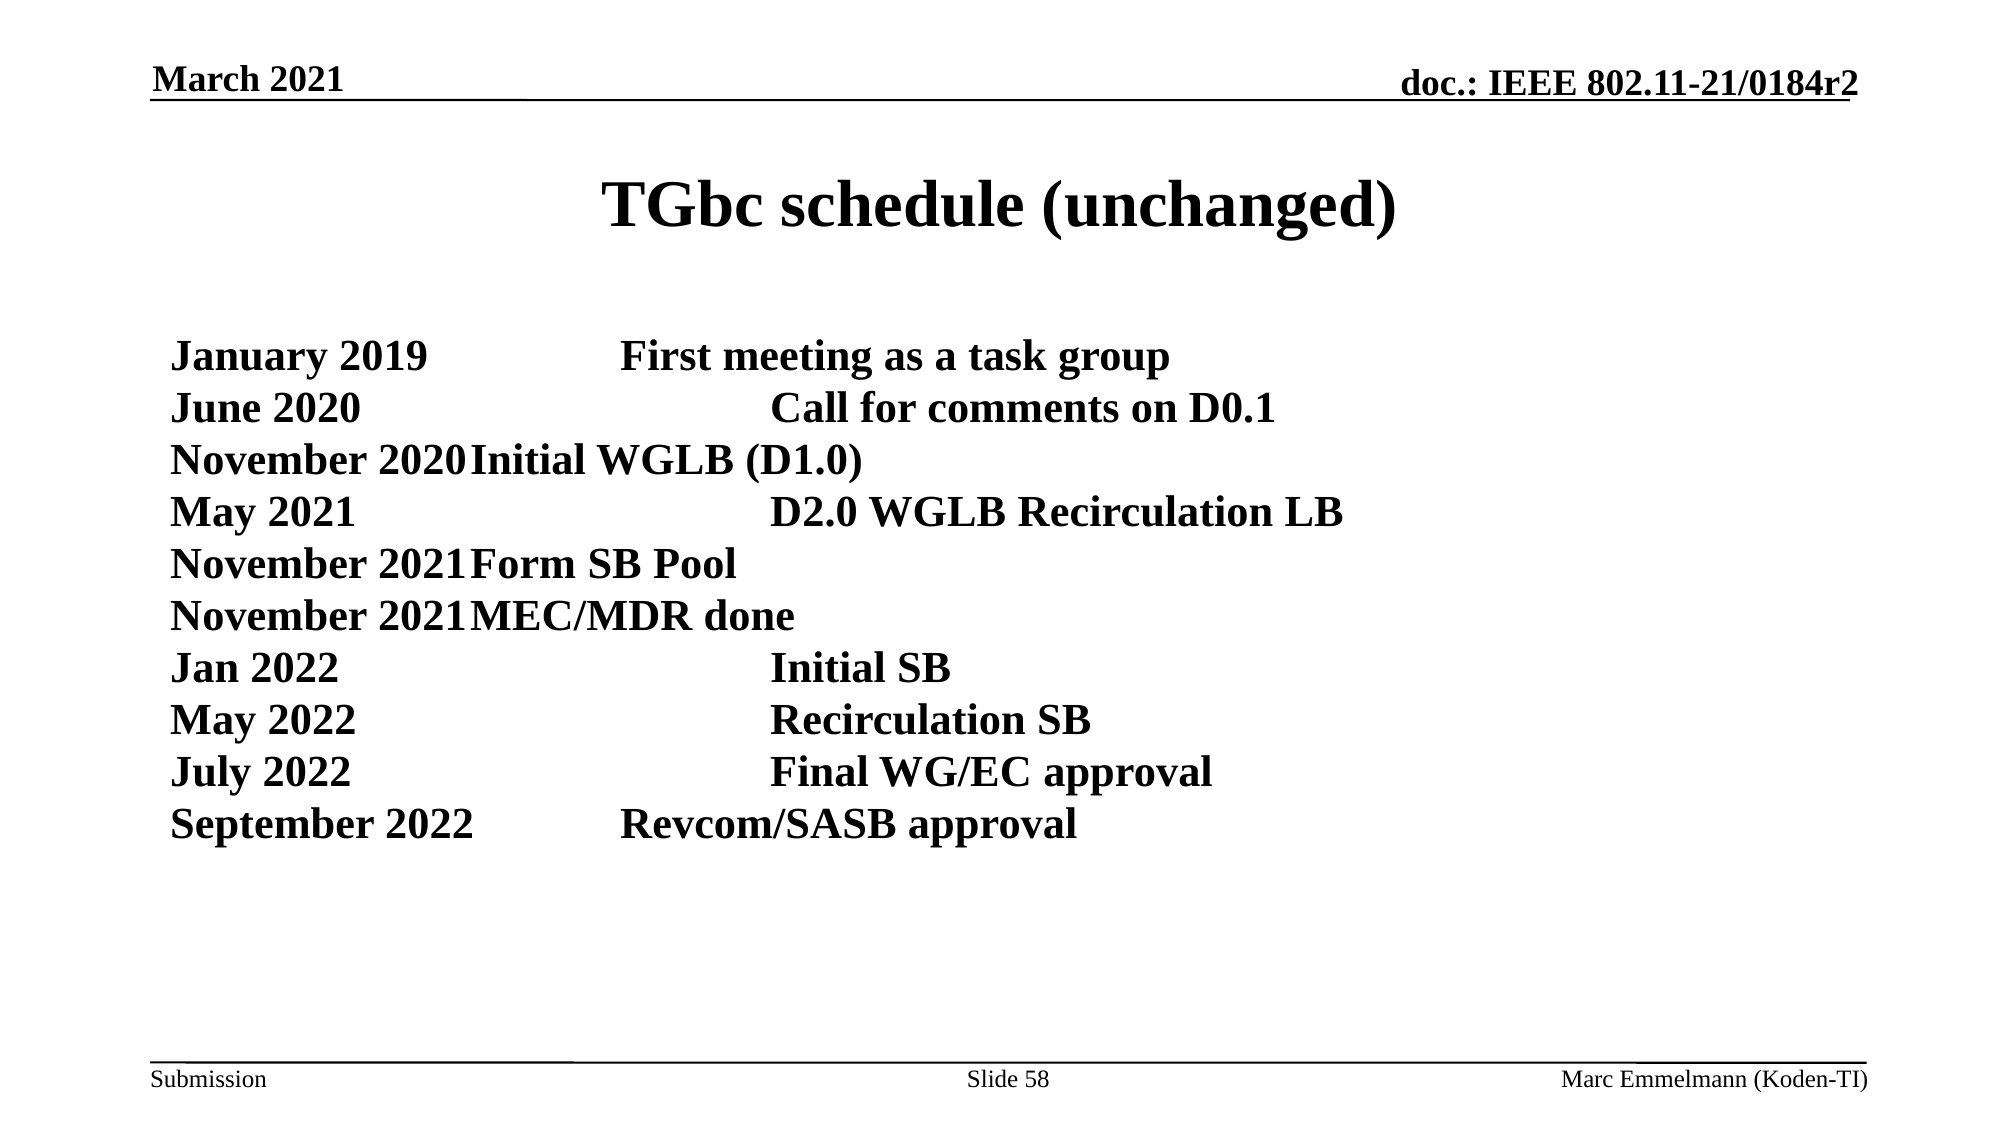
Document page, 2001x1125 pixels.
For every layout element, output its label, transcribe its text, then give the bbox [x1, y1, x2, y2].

text_box January 2019 First meeting as a task group June 2020 Call for comments on D0.1 November 2020 Initial WGLB (D1.0) May 2021 D2.0 WGLB Recirculation LB November 2021 Form SB Pool November 2021 MEC/MDR done Jan 2022 Initial SB May 2022 Recirculation SB July 2022 Final WG/EC approval September 2022 Revcom/SASB approval [150, 326, 1850, 972]
footer Marc Emmelmann (Koden-TI) [1171, 1061, 1869, 1093]
title TGbc schedule (unchanged) [149, 112, 1850, 288]
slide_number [152, 54, 563, 100]
slide_number Slide 58 [950, 1061, 1067, 1123]
